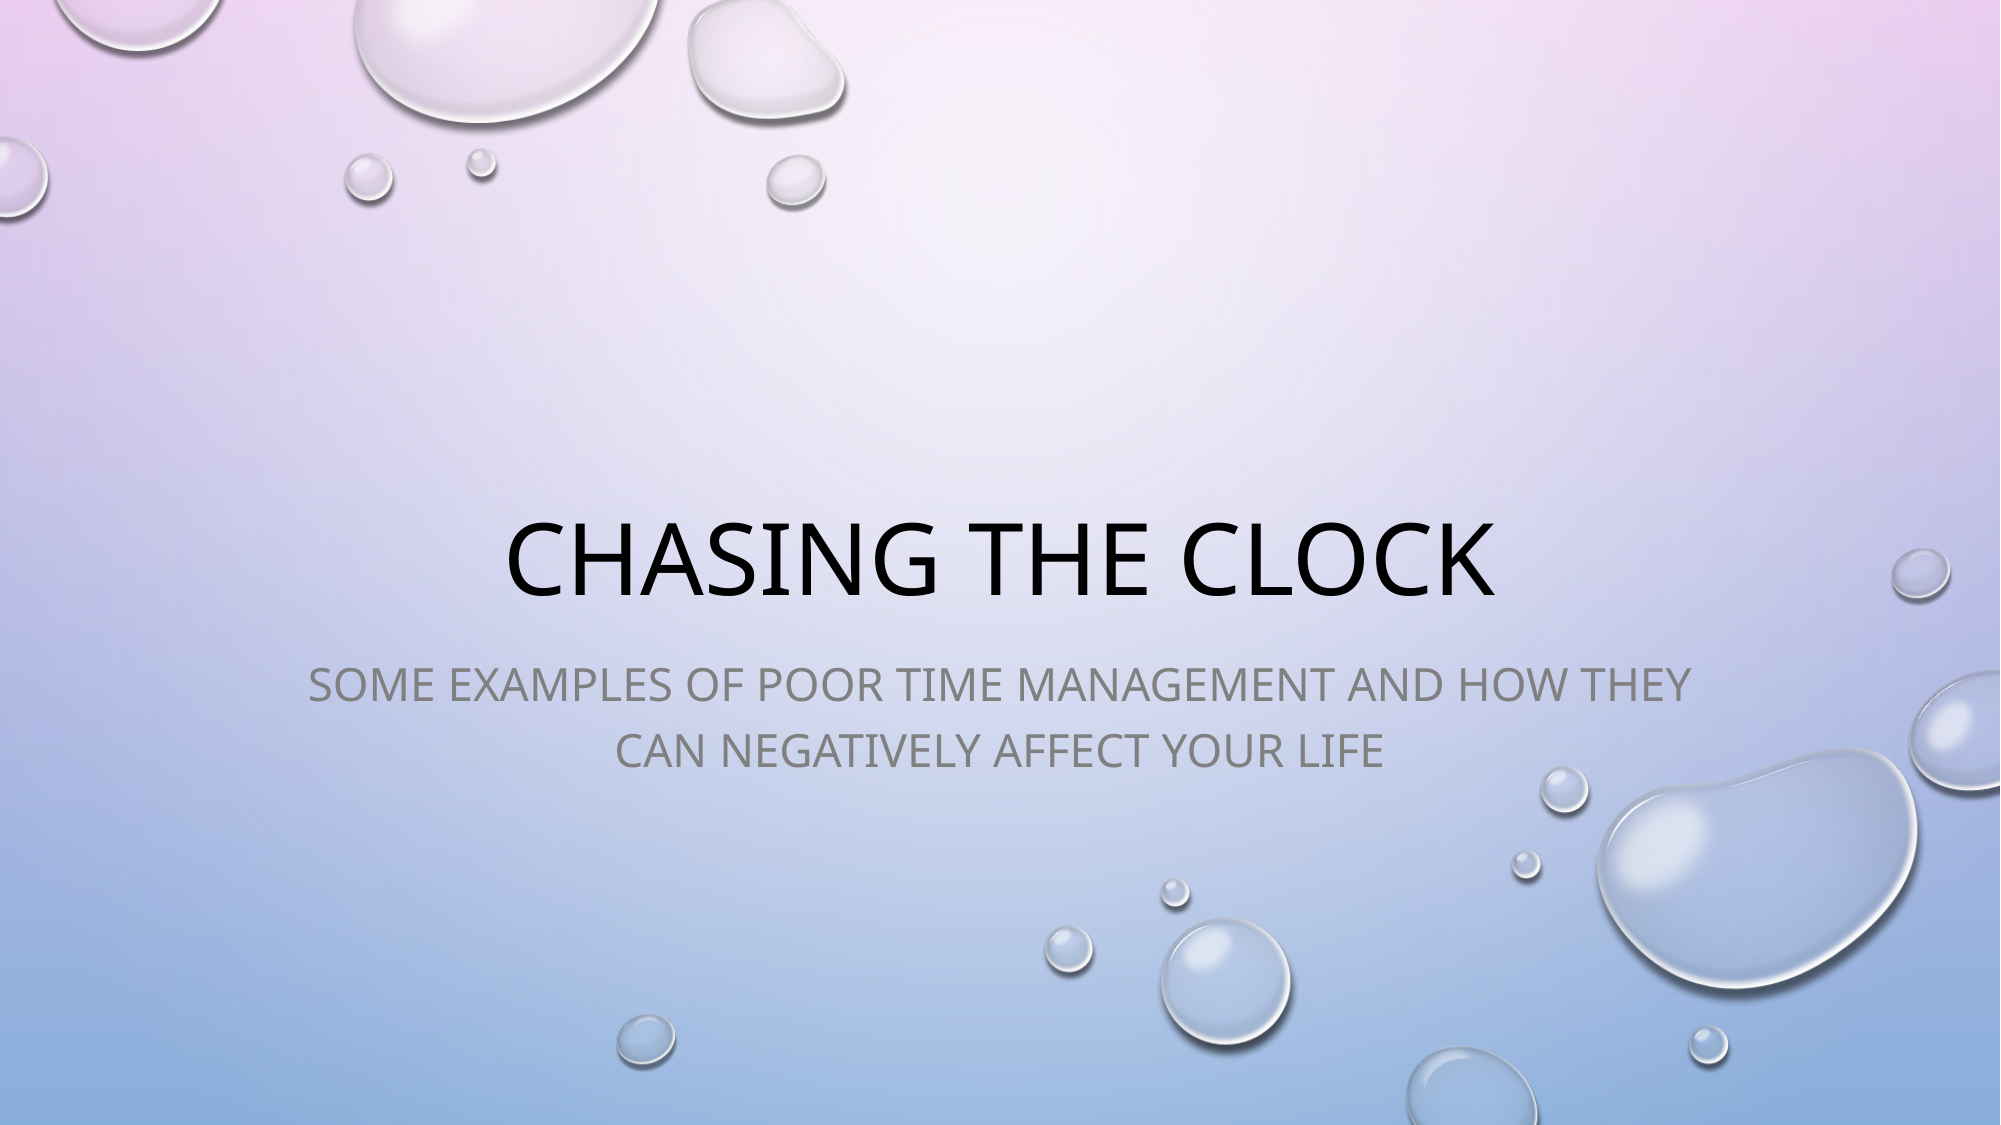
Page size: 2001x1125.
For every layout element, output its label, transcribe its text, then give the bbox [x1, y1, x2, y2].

title Chasing the clock [287, 213, 1713, 625]
picture [0, 0, 2000, 1125]
subtitle Some examples of poor time management and how they can negatively affect your life [287, 637, 1713, 863]
